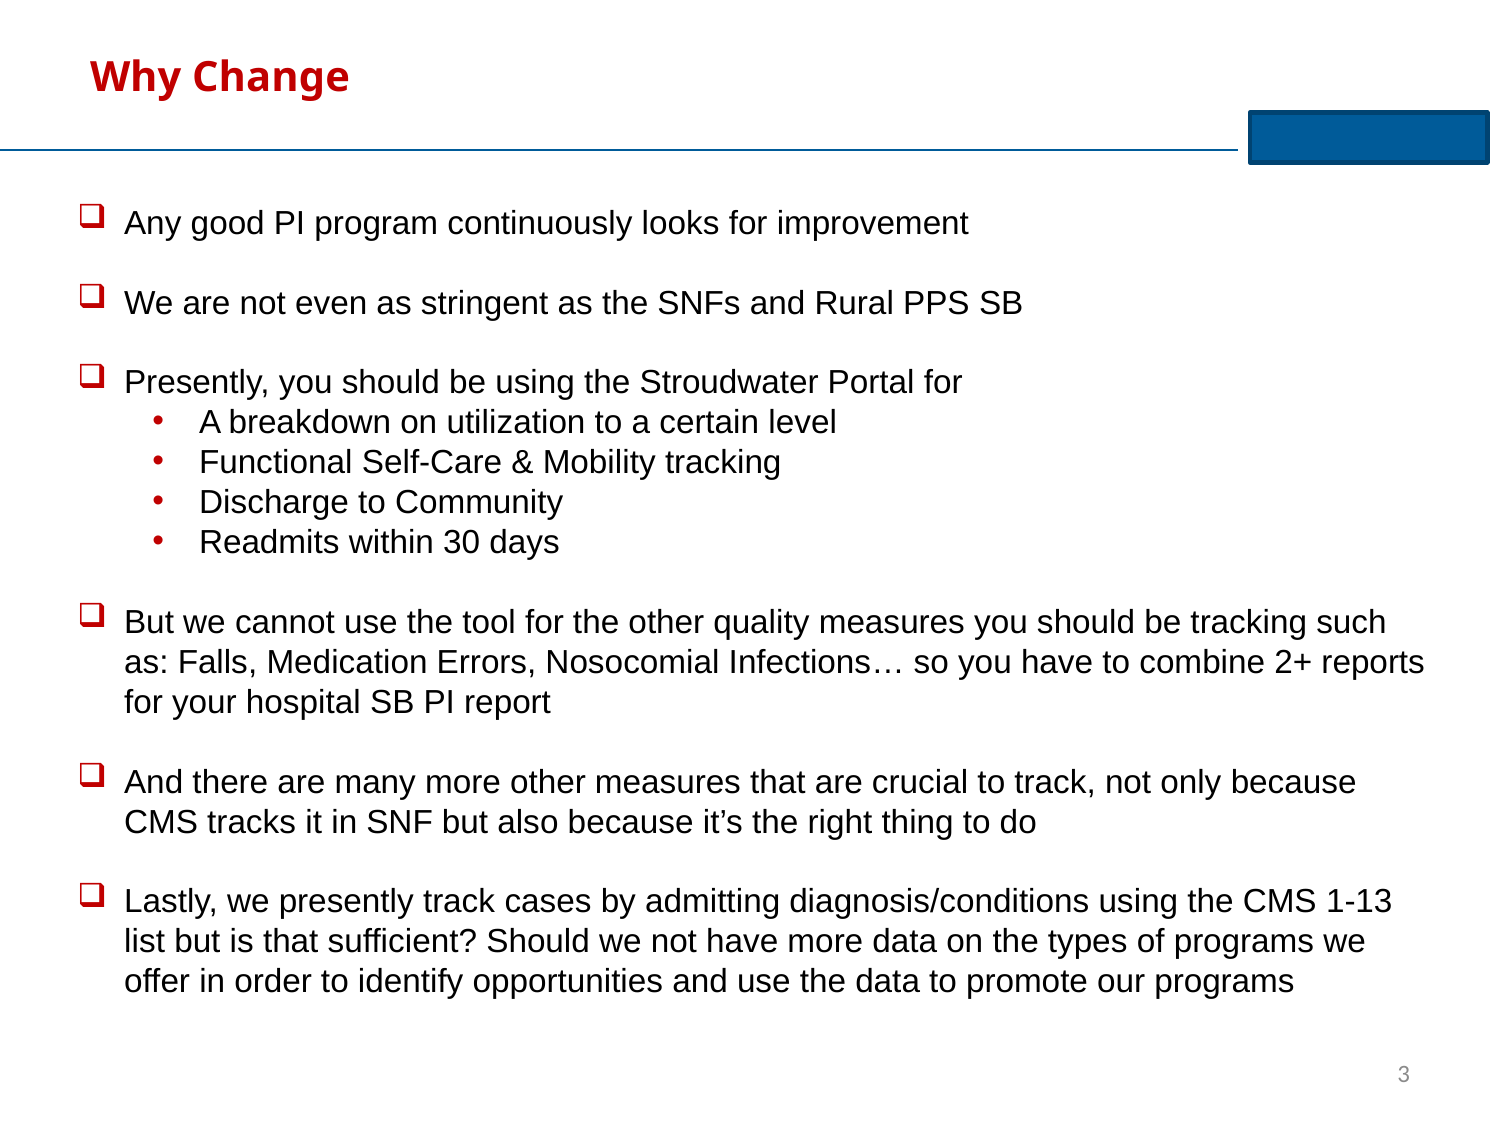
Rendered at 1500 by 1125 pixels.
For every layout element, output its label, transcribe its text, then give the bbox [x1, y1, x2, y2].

text_box Any good PI program continuously looks for improvement We are not even as stringent as the SNFs and Rural PPS SB Presently, you should be using the Stroudwater Portal for A breakdown on utilization to a certain level Functional Self-Care & Mobility tracking Discharge to Community Readmits within 30 days But we cannot use the tool for the other quality measures you should be tracking such as: Falls, Medication Errors, Nosocomial Infections… so you have to combine 2+ reports for your hospital SB PI report And there are many more other measures that are crucial to track, not only because CMS tracks it in SNF but also because it’s the right thing to do Lastly, we presently track cases by admitting diagnosis/conditions using the CMS 1-13 list but is that sufficient? Should we not have more data on the types of programs we offer in order to identify opportunities and use the data to promote our programs [62, 193, 1450, 1007]
text_box [1248, 110, 1490, 165]
slide_number 3 [1074, 1042, 1425, 1103]
title Why Change [75, 24, 1350, 125]
